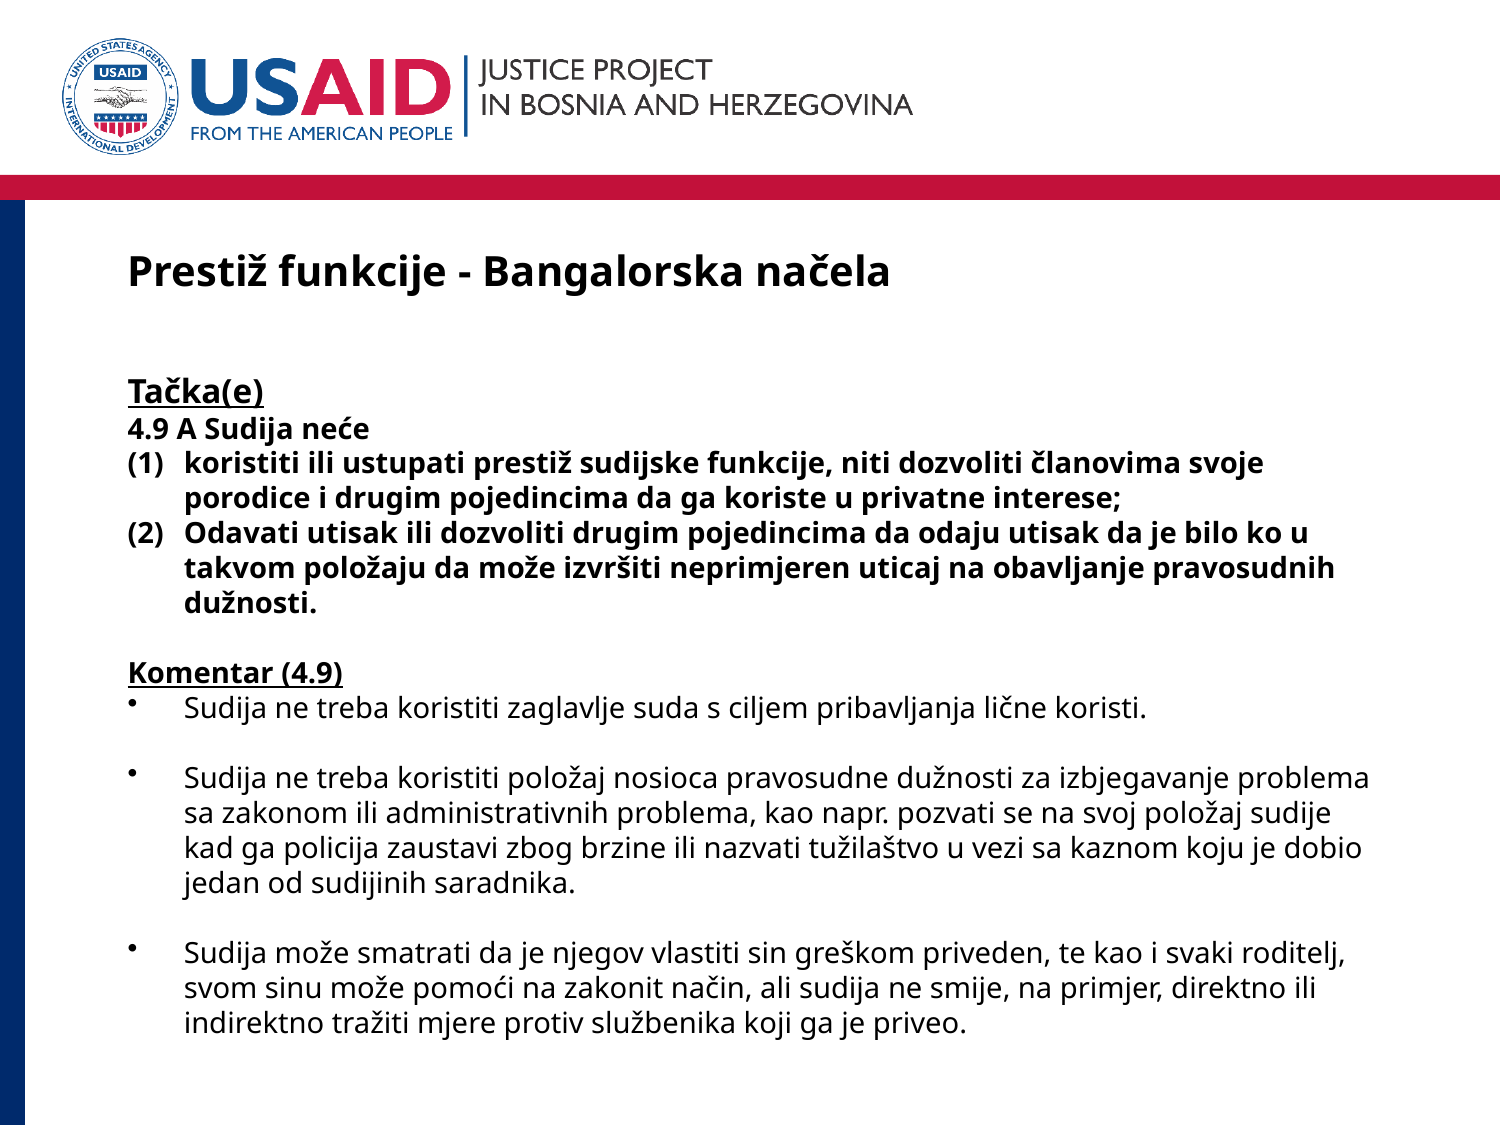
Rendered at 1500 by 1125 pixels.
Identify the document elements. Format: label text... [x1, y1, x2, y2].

picture [62, 38, 913, 155]
list Tačka(e) 4.9 A Sudija neće koristiti ili ustupati prestiž sudijske funkcije, niti dozvoliti članovima svoje porodice i drugim pojedincima da ga koriste u privatne interese; Odavati utisak ili dozvoliti drugim pojedincima da odaju utisak da je bilo ko u takvom položaju da može izvršiti neprimjeren uticaj na obavljanje pravosudnih dužnosti. Komentar (4.9) Sudija ne treba koristiti zaglavlje suda s ciljem pribavljanja lične koristi. Sudija ne treba koristiti položaj nosioca pravosudne dužnosti za izbjegavanje problema sa zakonom ili administrativnih problema, kao napr. pozvati se na svoj položaj sudije kad ga policija zaustavi zbog brzine ili nazvati tužilaštvo u vezi sa kaznom koju je dobio jedan od sudijinih saradnika. Sudija može smatrati da je njegov vlastiti sin greškom priveden, te kao i svaki roditelj, svom sinu može pomoći na zakonit način, ali sudija ne smije, na primjer, direktno ili indirektno tražiti mjere protiv službenika koji ga je priveo. [112, 362, 1388, 1038]
title Prestiž funkcije - Bangalorska načela [112, 237, 1388, 338]
